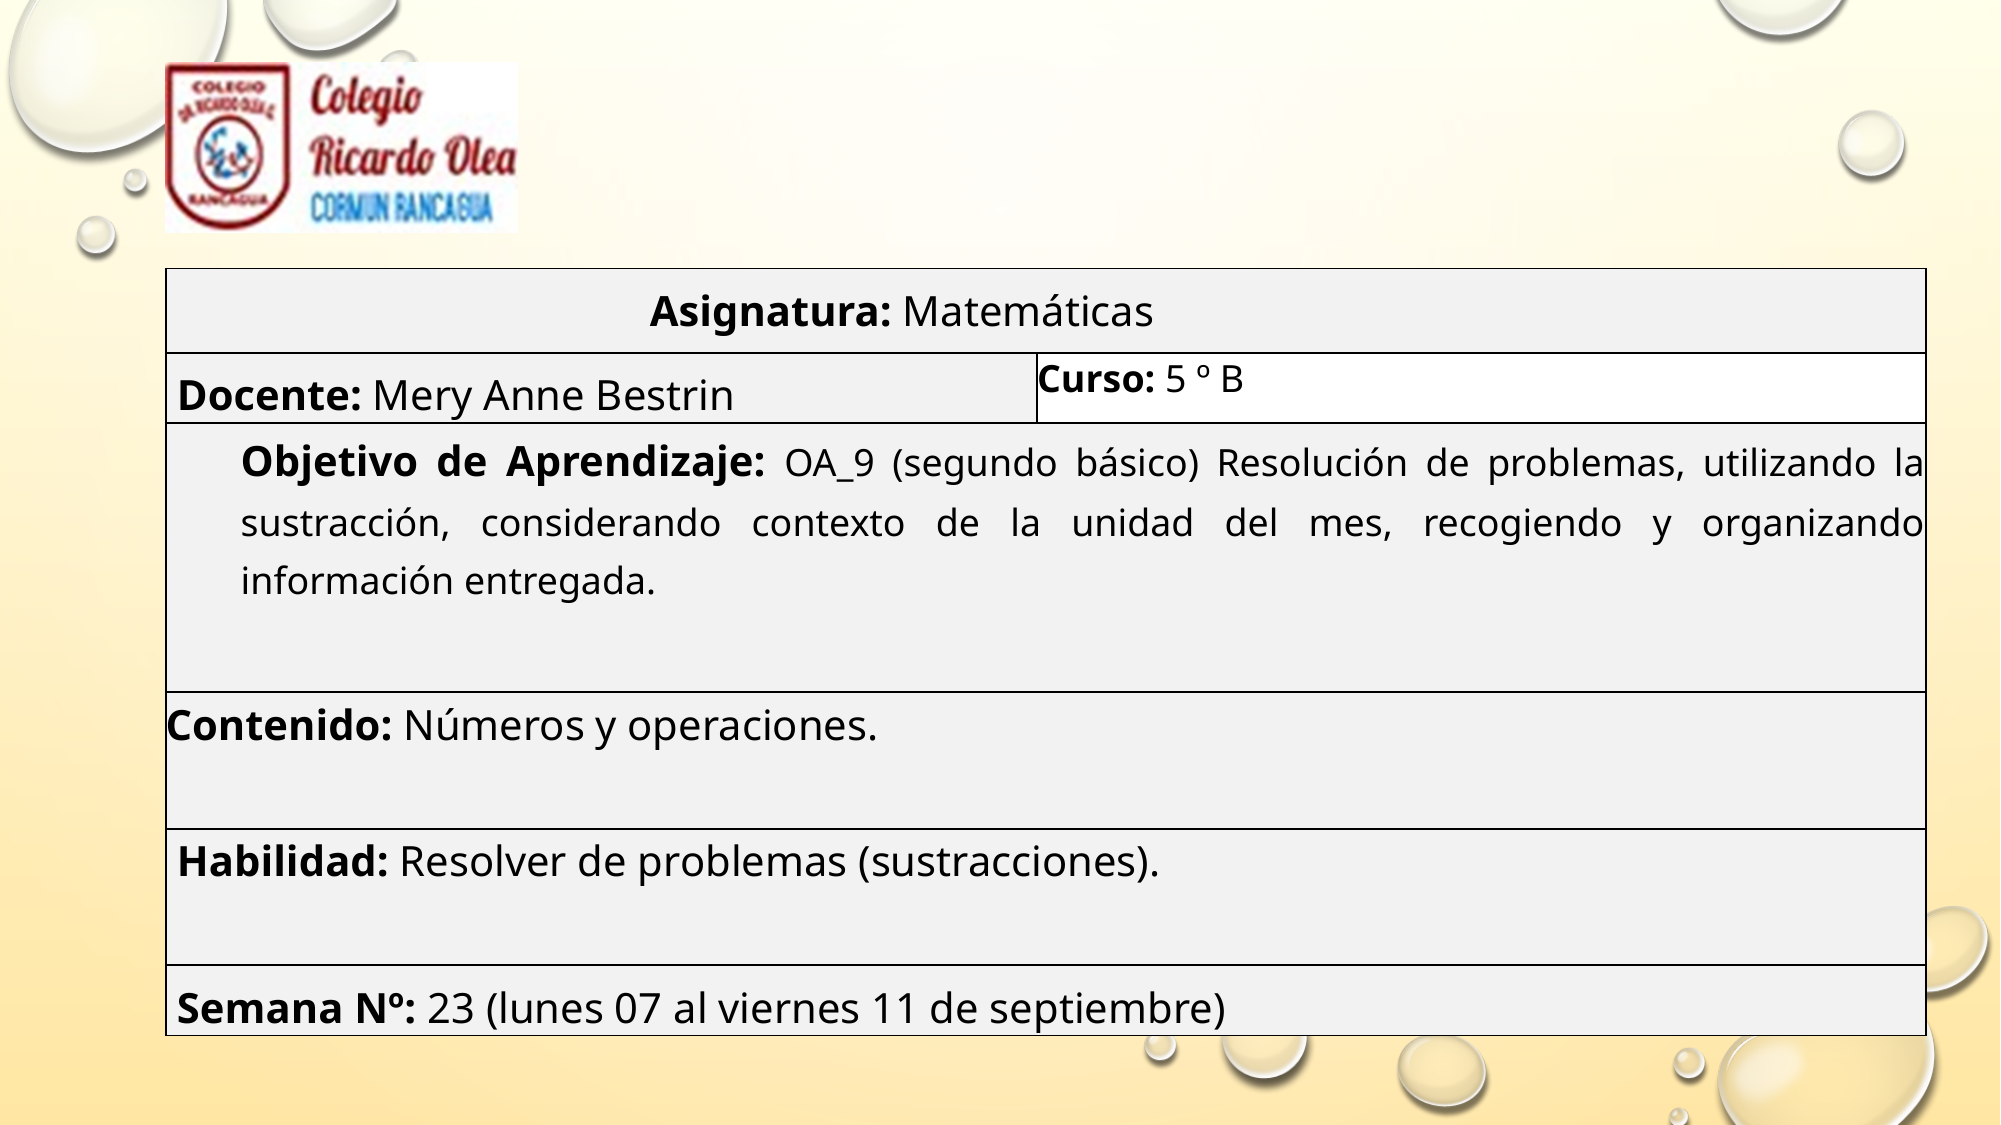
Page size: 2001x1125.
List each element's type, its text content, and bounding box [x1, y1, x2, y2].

table_cell Semana Nº: 23 (lunes 07 al viernes 11 de septiembre) [167, 966, 1925, 1035]
table_header Asignatura: Matemáticas [167, 269, 1925, 352]
picture [0, 0, 2000, 1125]
table_cell Objetivo de Aprendizaje: OA_9 (segundo básico) Resolución de problemas, utilizando la sustracción, considerando contexto de la unidad del mes, recogiendo y organizando información entregada. [167, 424, 1925, 691]
table_cell Contenido: Números y operaciones. [167, 693, 1925, 828]
table_cell Docente: Mery Anne Bestrin [167, 354, 1036, 422]
table_cell Curso: 5 º B [1038, 354, 1925, 422]
table_cell Habilidad: Resolver de problemas (sustracciones). [167, 830, 1925, 964]
